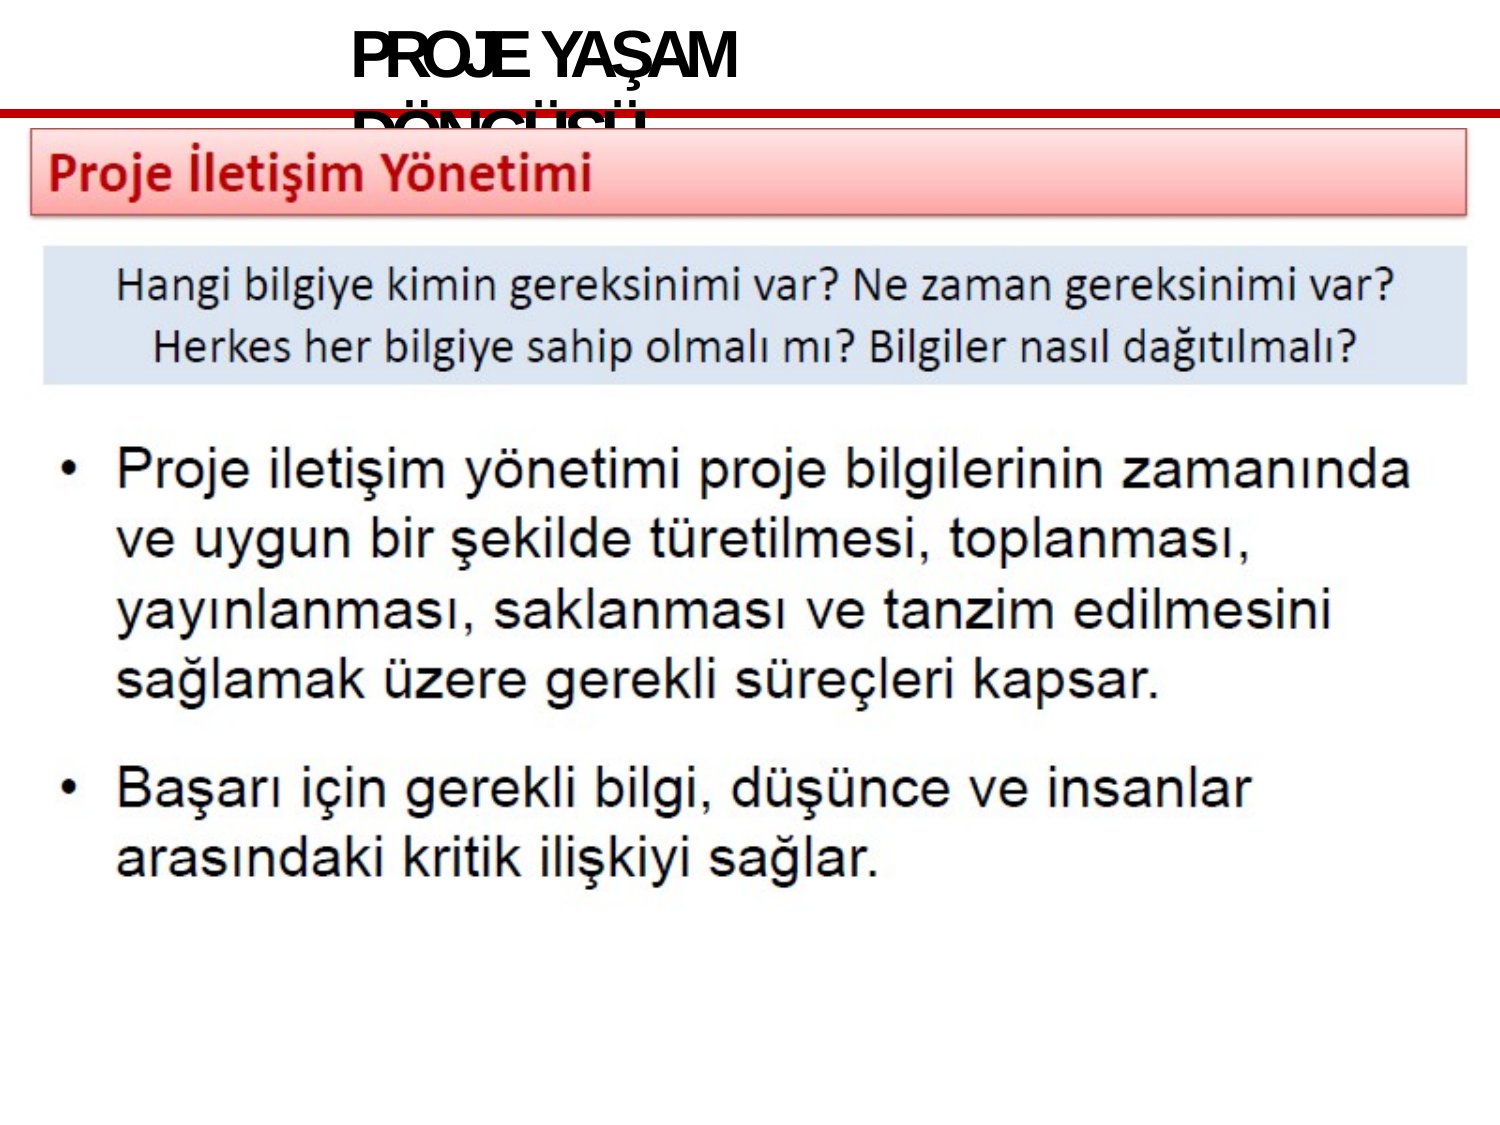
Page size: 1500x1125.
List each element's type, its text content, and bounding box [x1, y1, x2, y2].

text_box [24, 128, 1477, 950]
title PROJE YAŞAM DÖNGÜSÜ [348, 8, 1045, 127]
